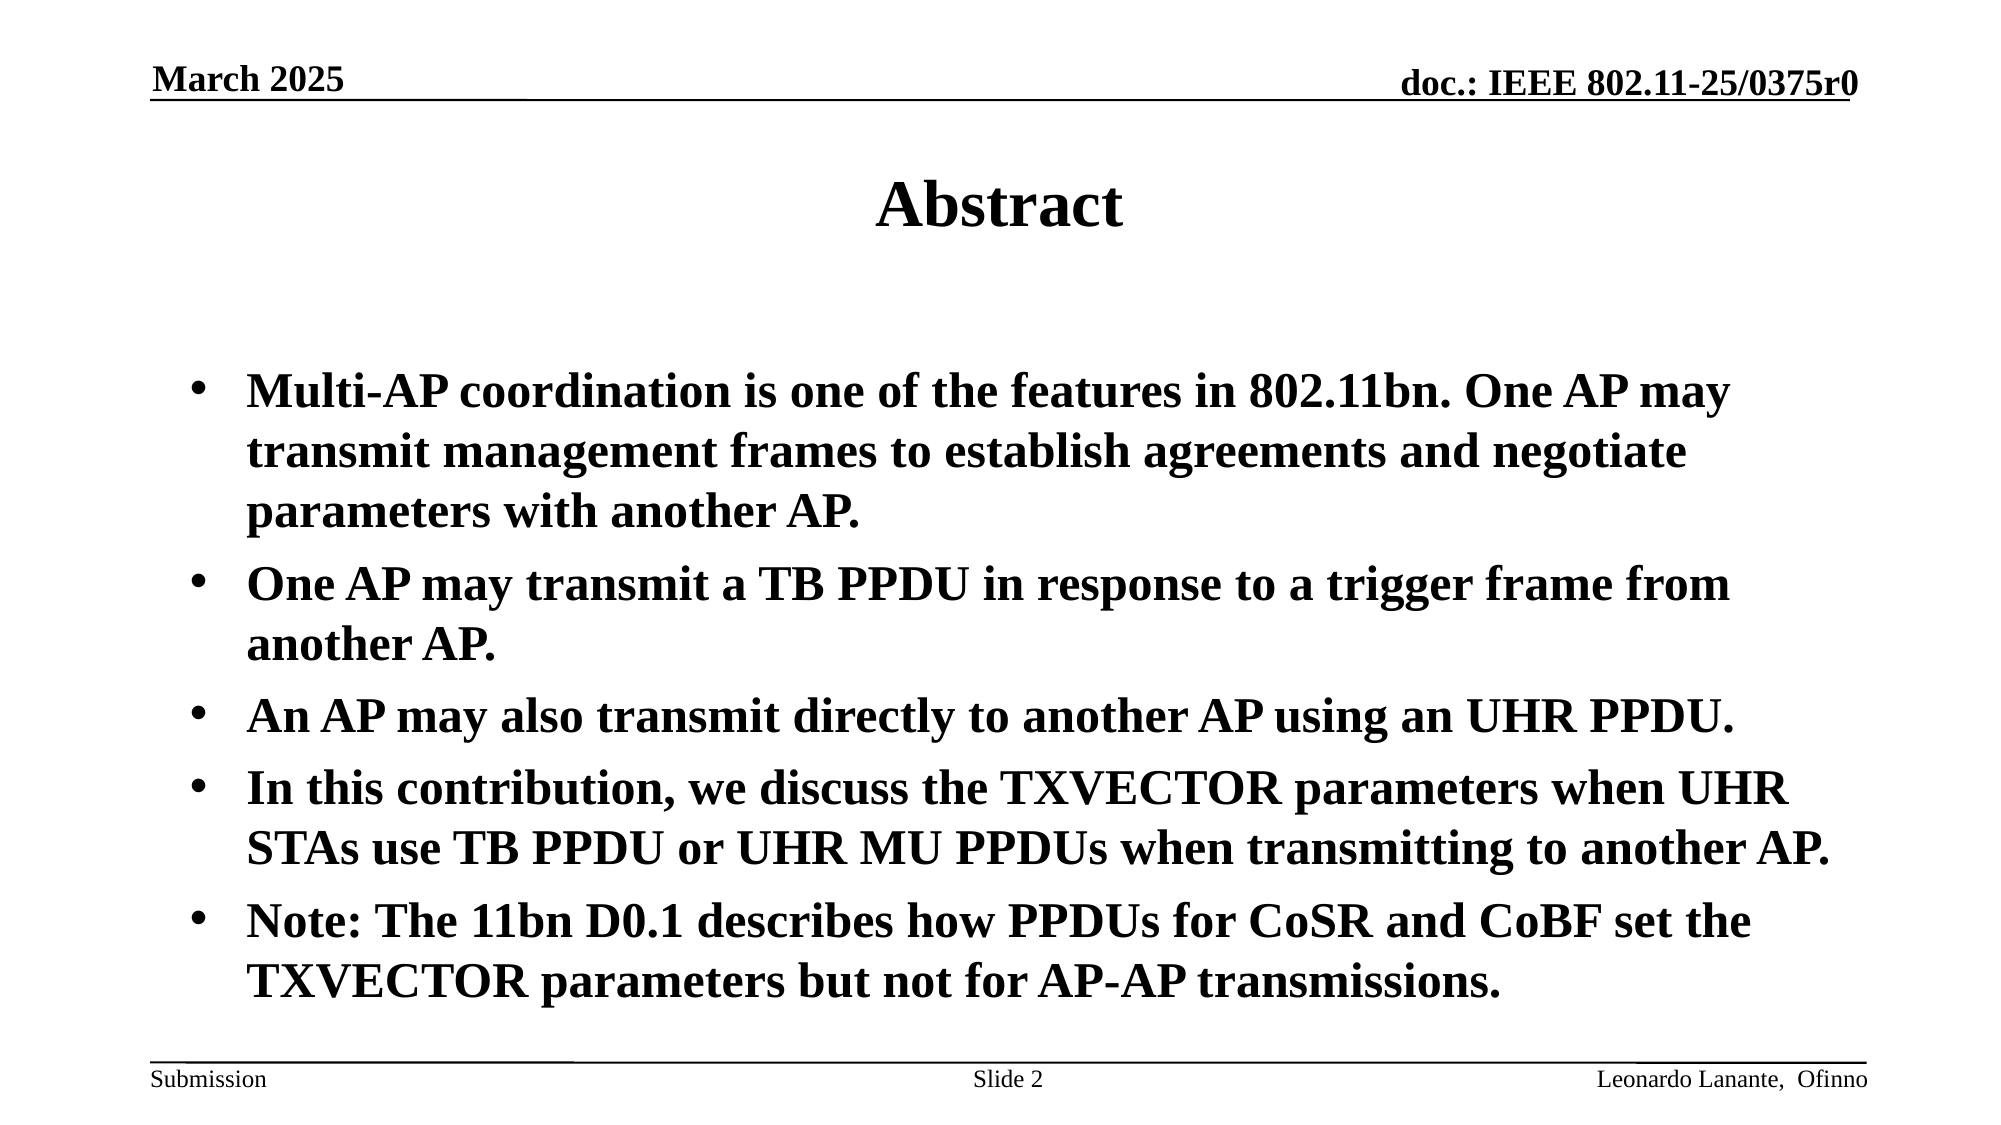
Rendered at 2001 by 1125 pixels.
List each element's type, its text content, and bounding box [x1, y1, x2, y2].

slide_number Slide 2 [950, 1061, 1067, 1123]
list [149, 324, 1850, 1000]
footer Leonardo Lanante, Ofinno [1171, 1061, 1869, 1093]
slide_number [152, 54, 563, 100]
title Abstract [149, 112, 1850, 288]
text_box Multi-AP coordination is one of the features in 802.11bn. One AP may transmit management frames to establish agreements and negotiate parameters with another AP. One AP may transmit a TB PPDU in response to a trigger frame from another AP. An AP may also transmit directly to another AP using an UHR PPDU. In this contribution, we discuss the TXVECTOR parameters when UHR STAs use TB PPDU or UHR MU PPDUs when transmitting to another AP. Note: The 11bn D0.1 describes how PPDUs for CoSR and CoBF set the TXVECTOR parameters but not for AP-AP transmissions. [174, 349, 1875, 1025]
